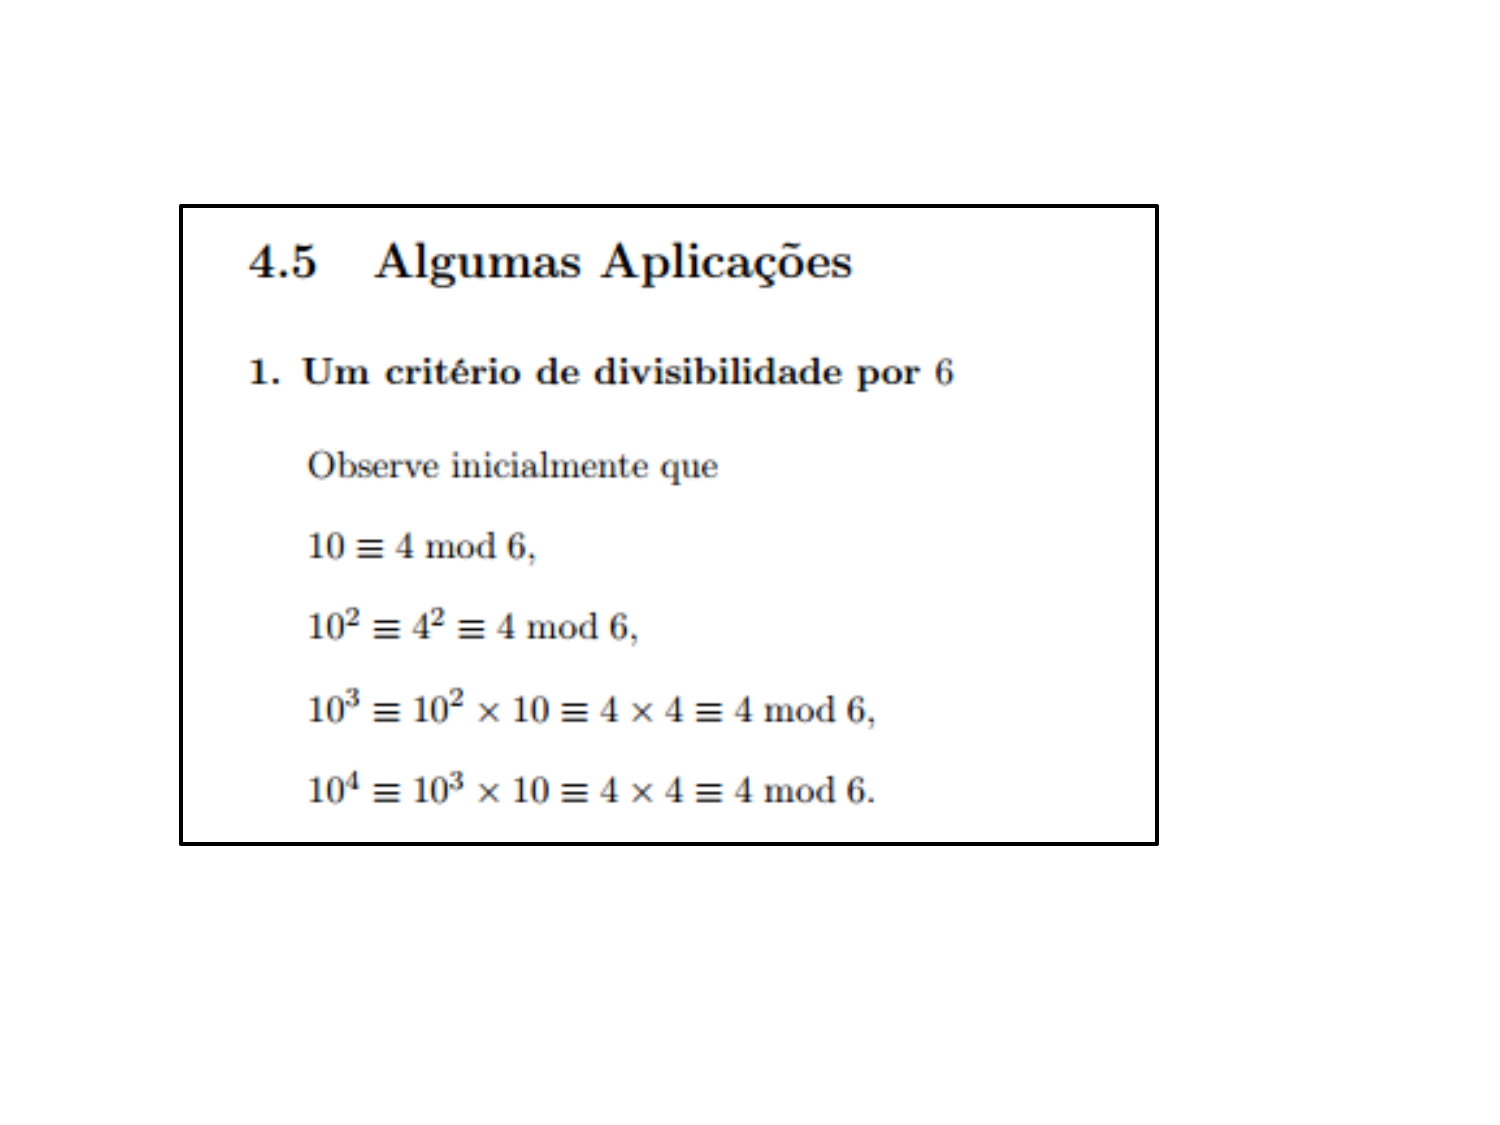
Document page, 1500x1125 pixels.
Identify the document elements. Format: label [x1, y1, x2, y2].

picture [182, 207, 1155, 843]
